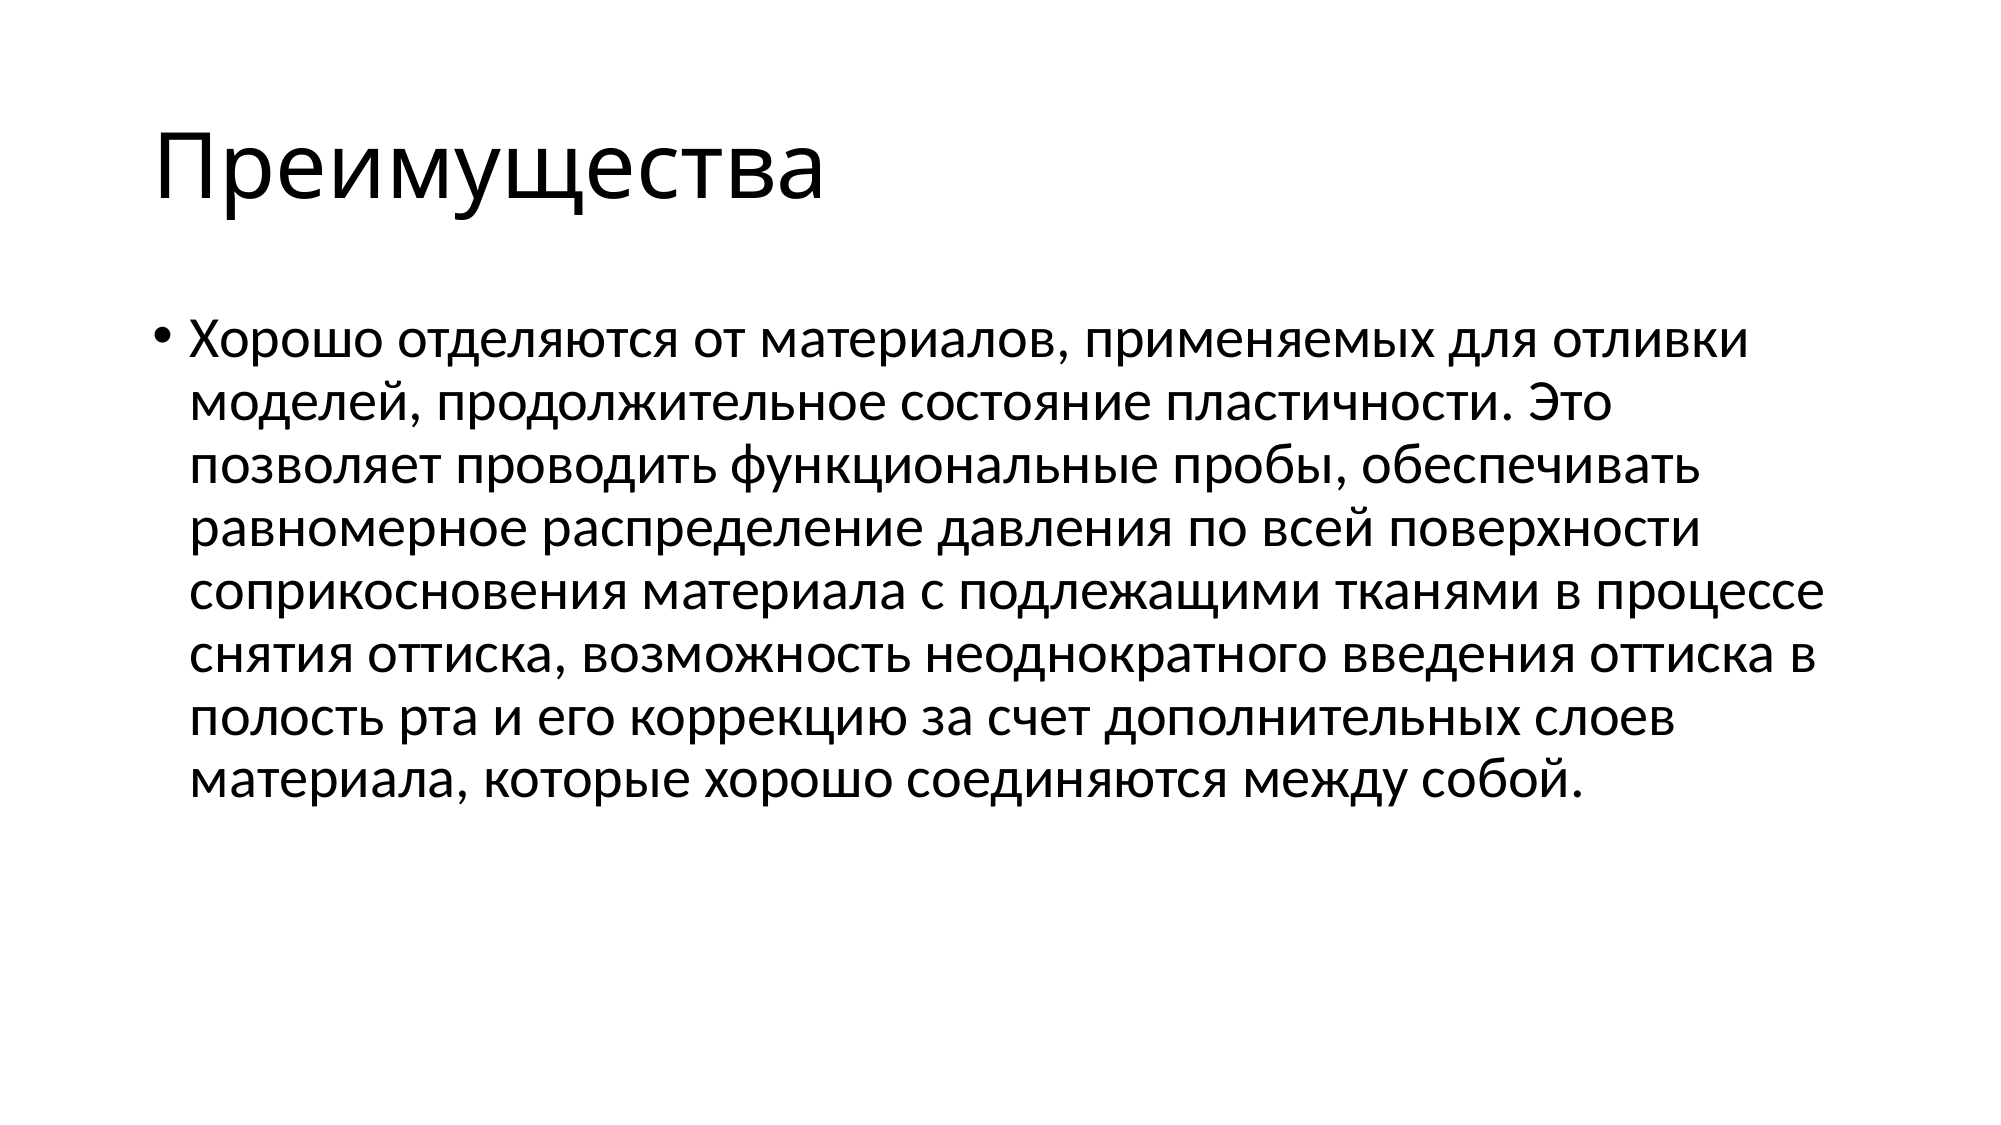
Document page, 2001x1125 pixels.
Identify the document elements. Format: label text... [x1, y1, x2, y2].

title Преимущества [137, 59, 1863, 278]
list Хорошо отделяются от материалов, применяемых для отливки моделей, продолжительное состояние пластичности. Это позволяет проводить функциональные пробы, обеспечивать равномерное распределение давления по всей поверхности соприкосновения материала с подлежащими тканями в процессе снятия оттиска, возможность неоднократного введения оттиска в полость рта и его коррекцию за счет дополнительных слоев материала, которые хорошо соединяются между собой. [137, 299, 1863, 1014]
